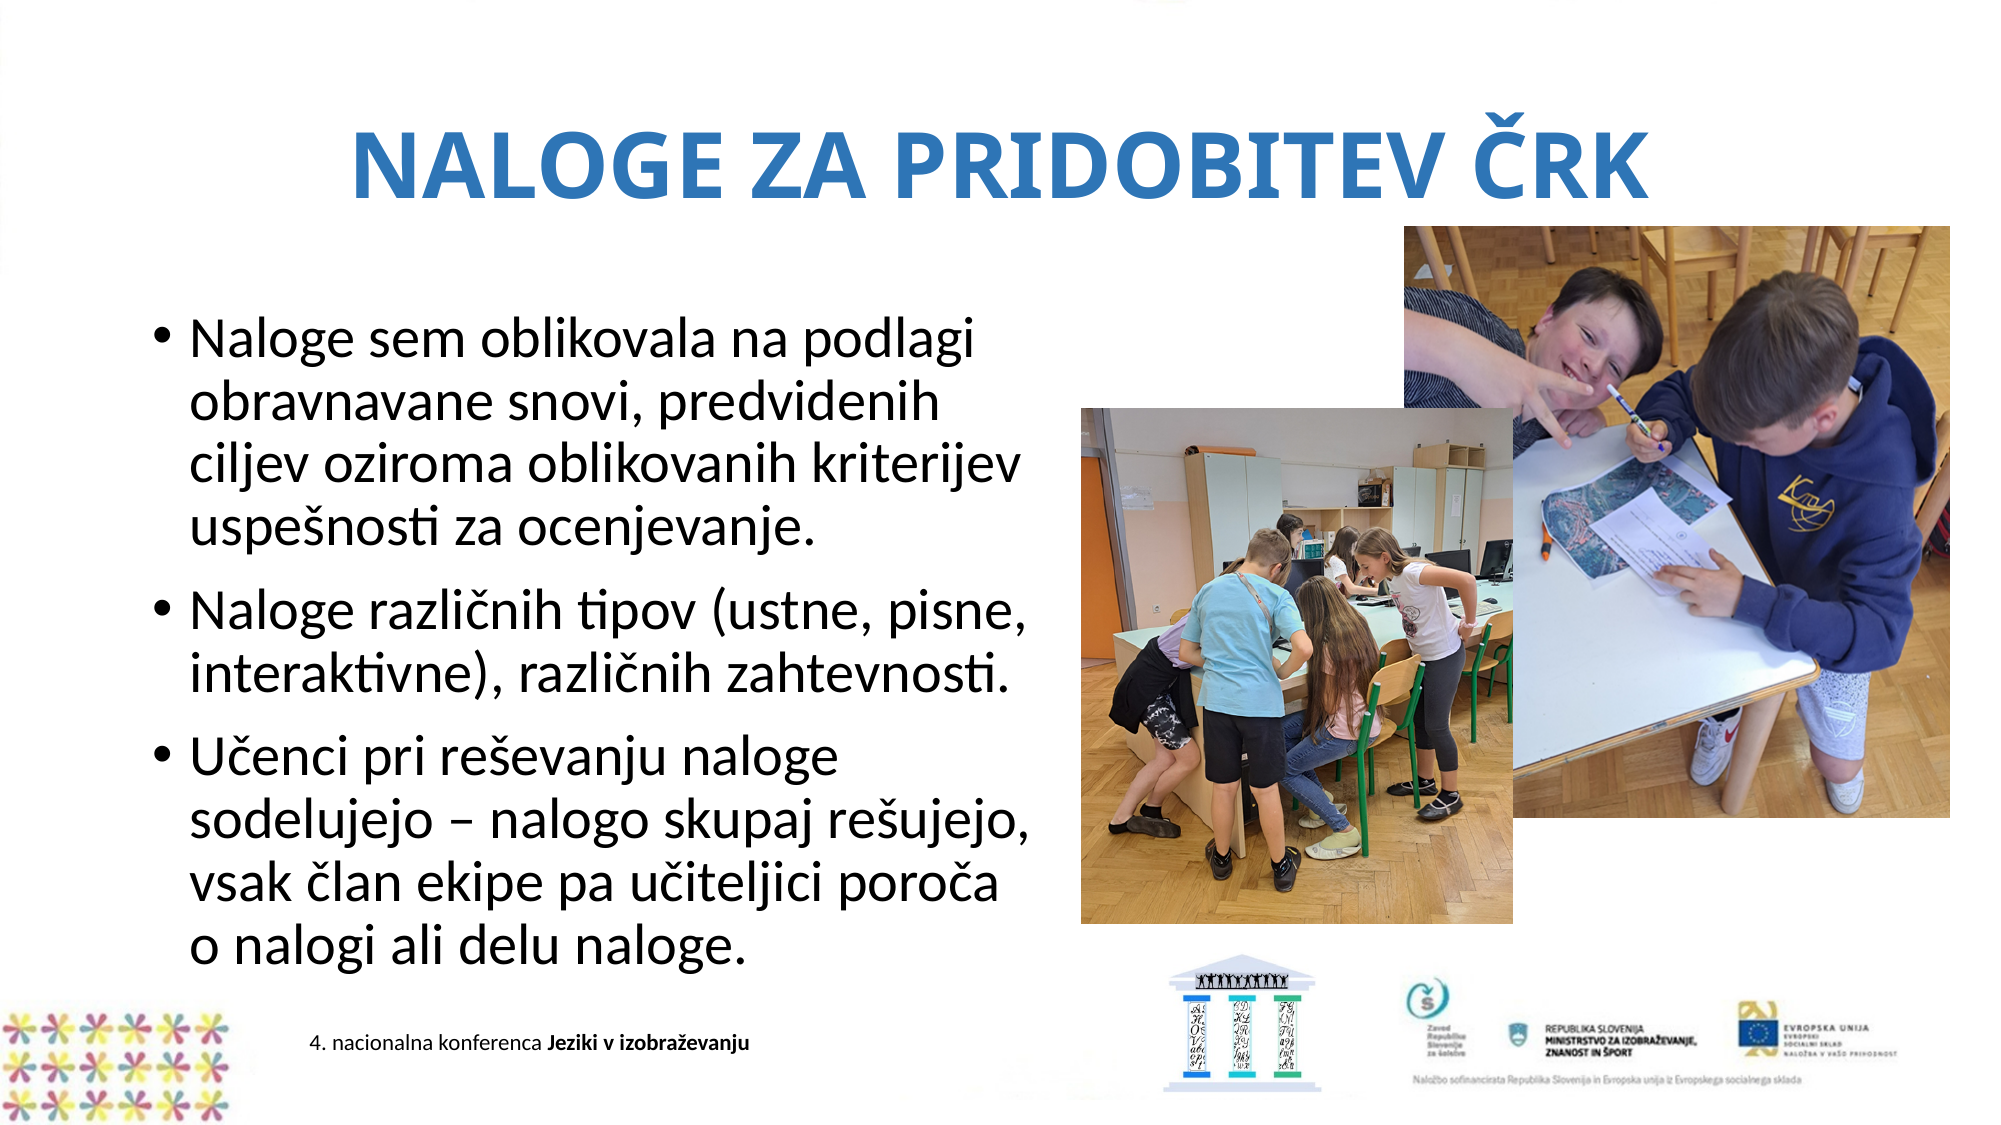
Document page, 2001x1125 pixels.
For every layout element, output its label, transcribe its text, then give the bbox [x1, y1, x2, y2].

list Naloge sem oblikovala na podlagi obravnavane snovi, predvidenih ciljev oziroma oblikovanih kriterijev uspešnosti za ocenjevanje. Naloge različnih tipov (ustne, pisne, interaktivne), različnih zahtevnosti. Učenci pri reševanju naloge sodelujejo – nalogo skupaj rešujejo, vsak član ekipe pa učiteljici poroča o nalogi ali delu naloge. [137, 299, 1049, 1014]
picture [0, 0, 2000, 1125]
title NALOGE ZA PRIDOBITEV ČRK [137, 59, 1863, 278]
